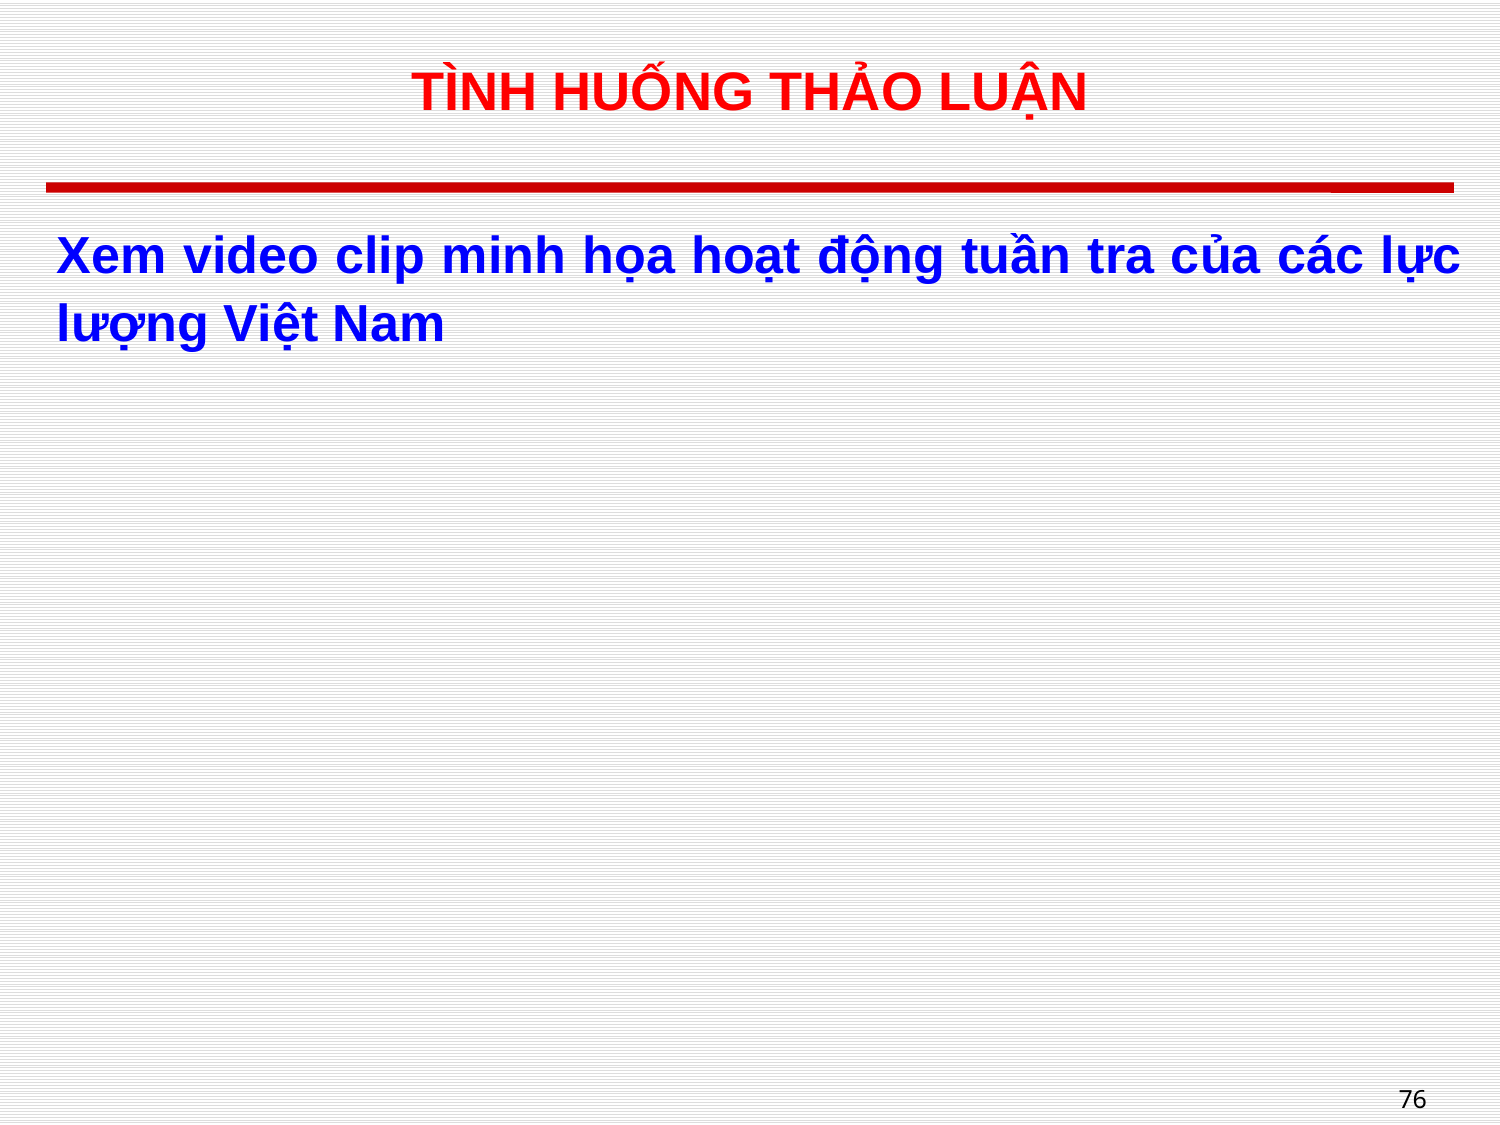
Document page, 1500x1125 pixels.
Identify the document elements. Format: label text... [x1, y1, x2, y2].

text_box Xem video clip minh họa hoạt động tuần tra của các lực lượng Việt Nam [23, 199, 1477, 1088]
title TÌNH HUỐNG THẢO LUẬN [38, 24, 1463, 150]
